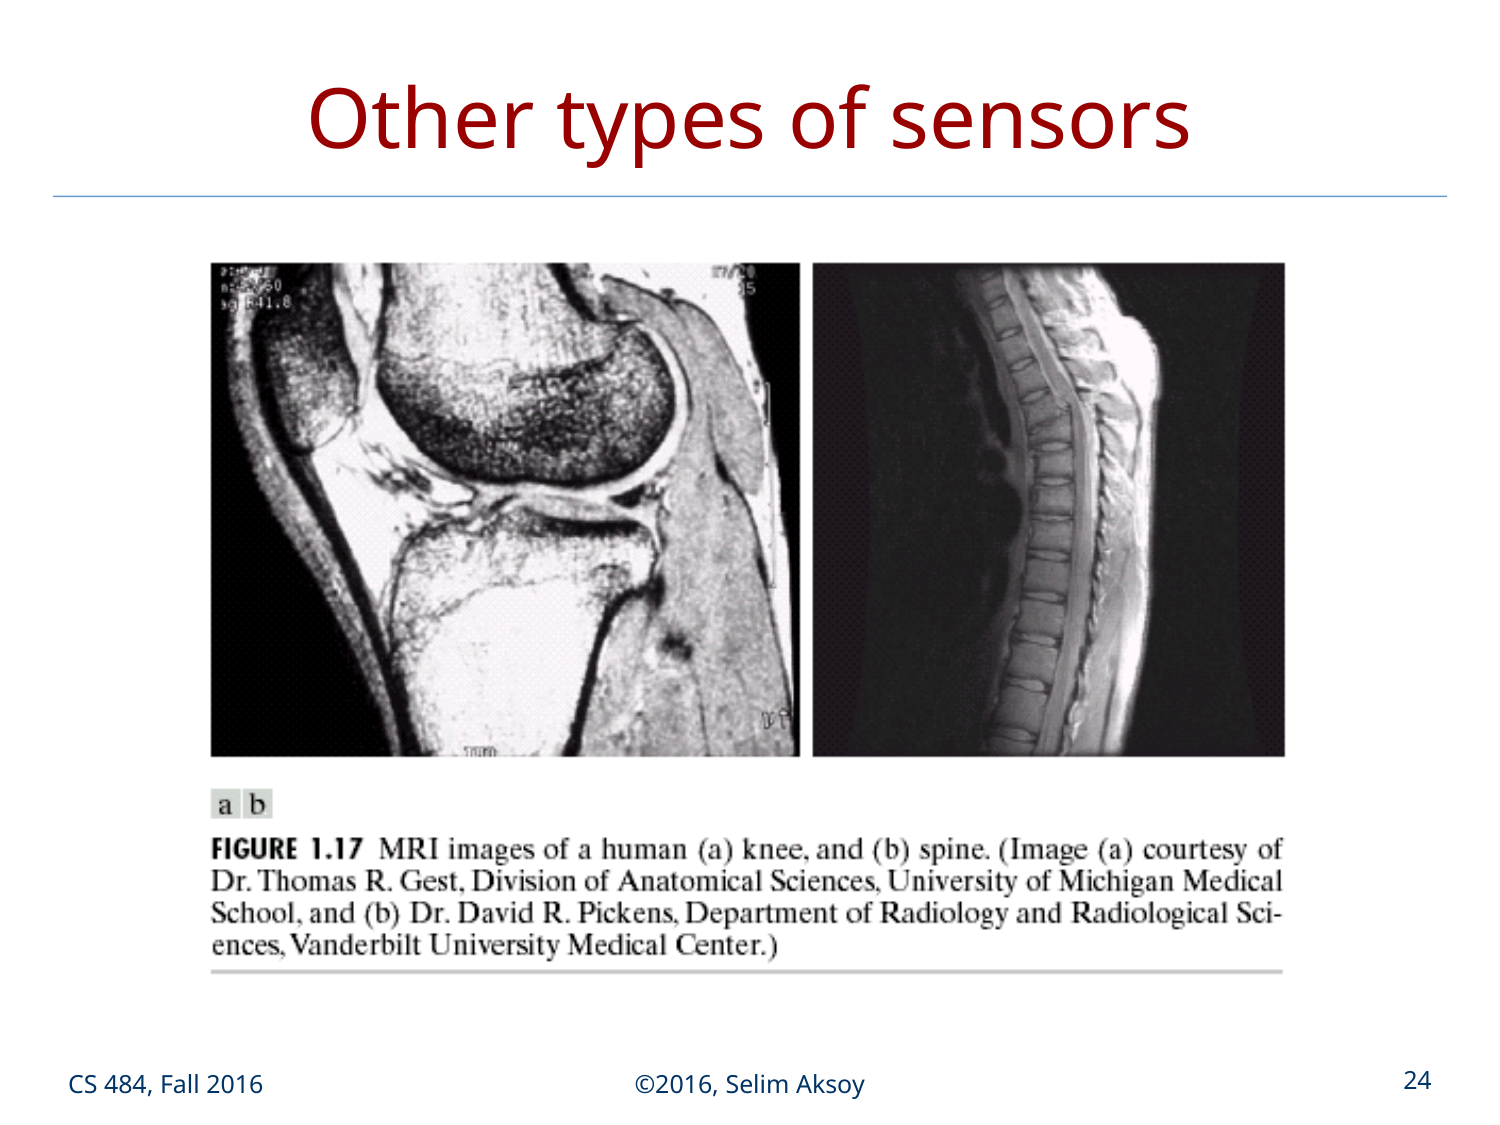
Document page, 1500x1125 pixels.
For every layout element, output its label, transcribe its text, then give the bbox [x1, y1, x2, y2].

title Other types of sensors [53, 31, 1447, 173]
slide_number CS 484, Fall 2016 [52, 1052, 366, 1107]
picture [203, 255, 1296, 983]
footer ©2016, Selim Aksoy [511, 1052, 988, 1107]
slide_number 24 [1134, 1052, 1448, 1107]
